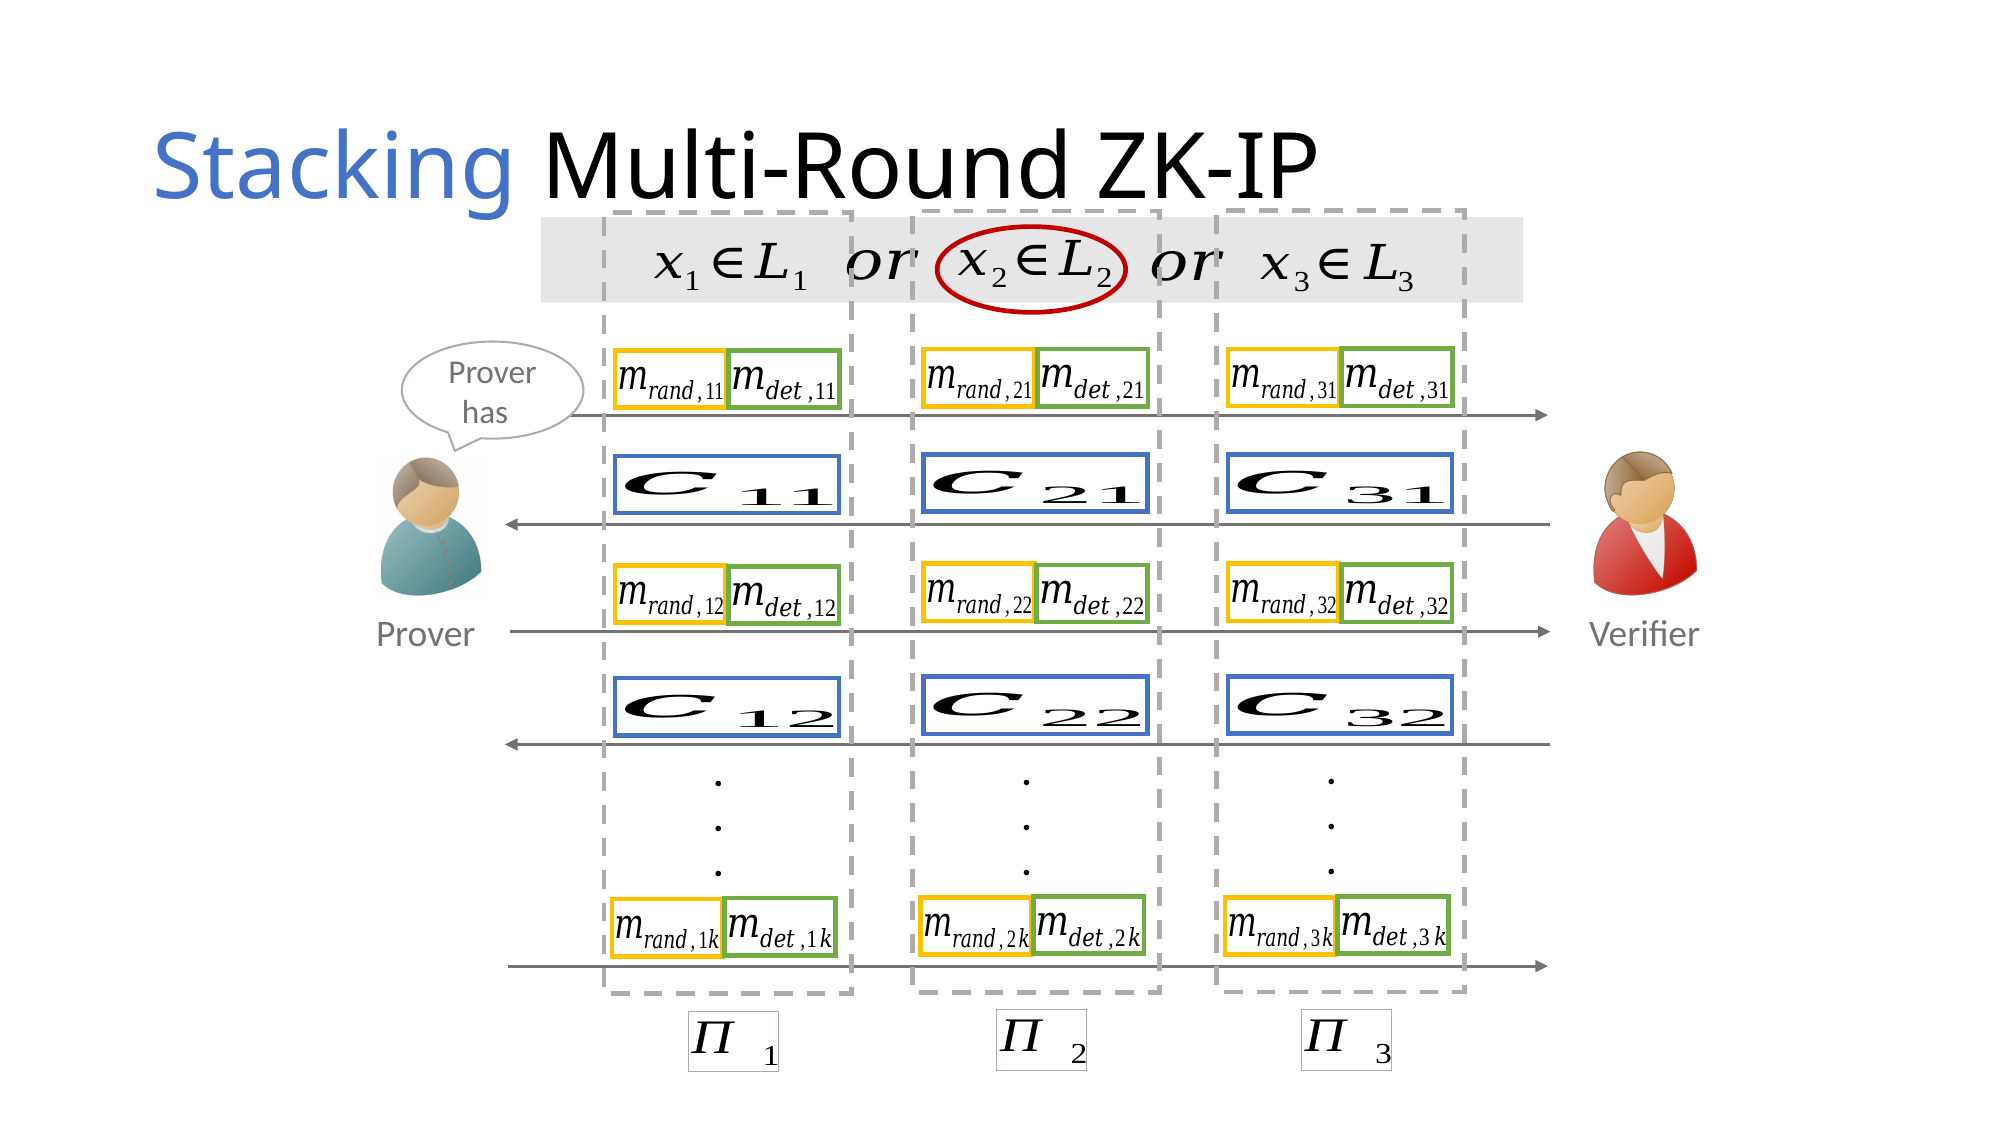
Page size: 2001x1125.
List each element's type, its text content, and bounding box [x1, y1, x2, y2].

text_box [505, 415, 1551, 967]
text_box [911, 210, 1161, 415]
text_box [1216, 967, 1465, 993]
text_box [540, 216, 603, 304]
picture [379, 455, 486, 602]
text_box [1465, 216, 1524, 304]
text_box [852, 216, 912, 304]
text_box [603, 967, 852, 995]
text_box [1160, 216, 1216, 304]
text_box [911, 967, 1161, 993]
text_box [603, 211, 852, 415]
text_box [1216, 210, 1465, 415]
picture [1583, 451, 1697, 606]
text_box Prover [361, 601, 491, 662]
title Stacking Multi-Round ZK-IP [137, 59, 1863, 278]
text_box Verifier [1574, 601, 1716, 662]
